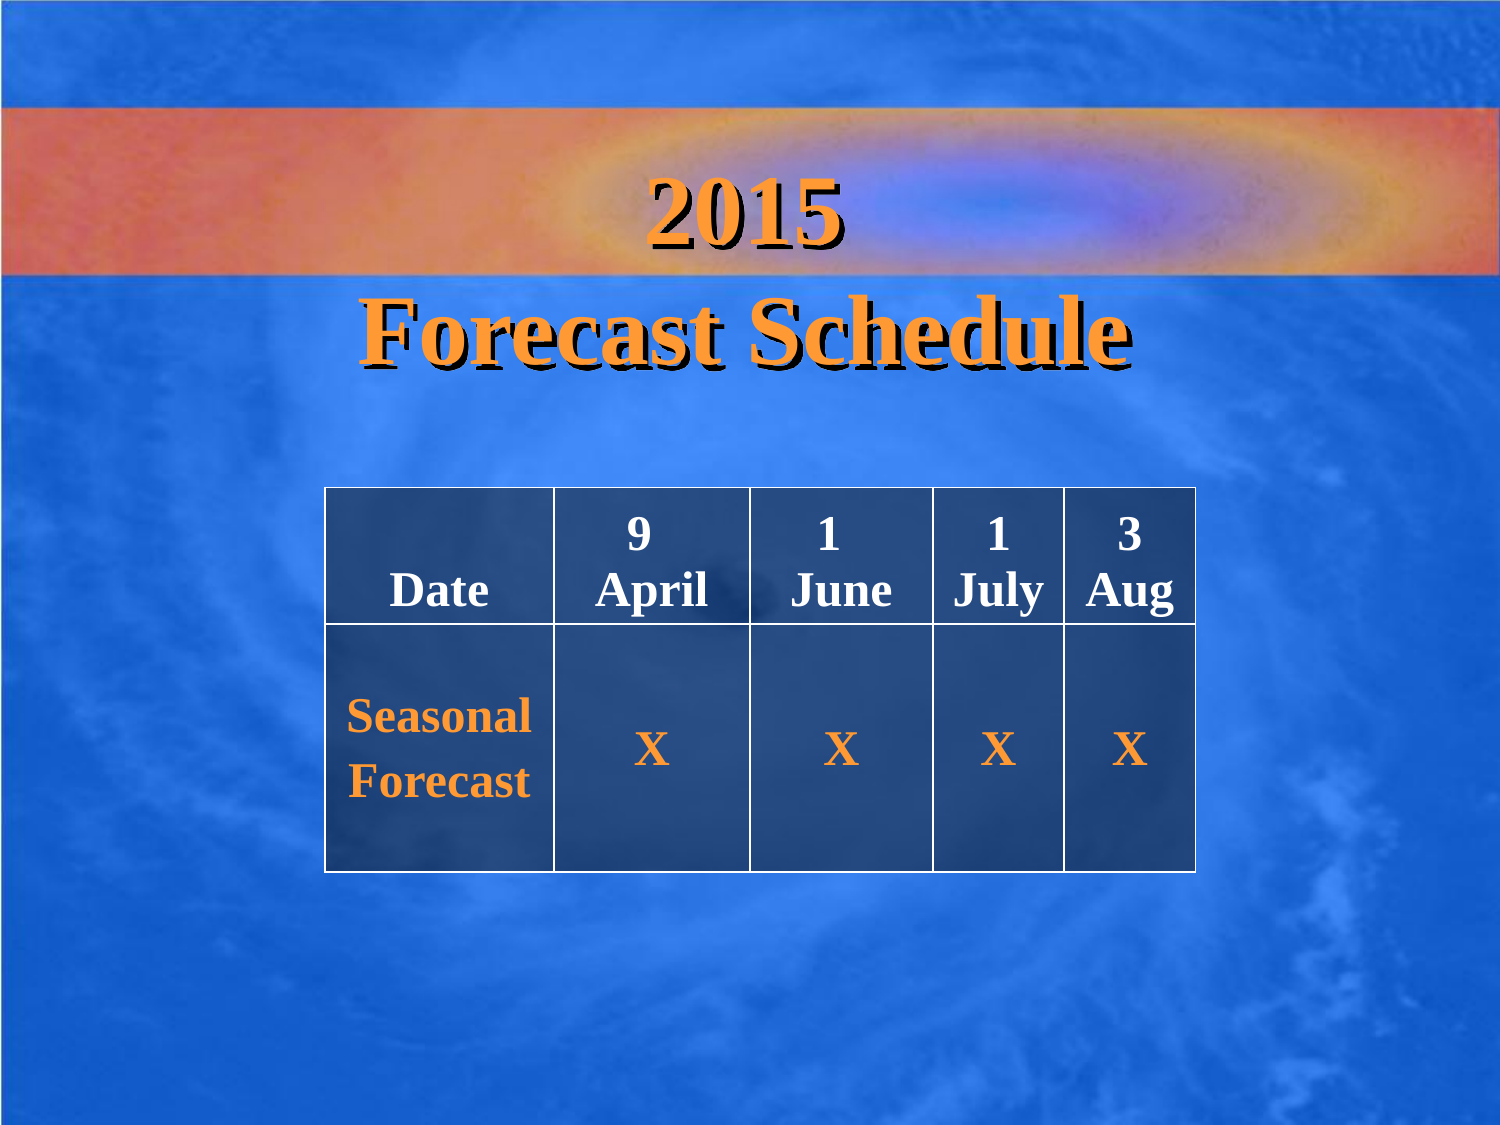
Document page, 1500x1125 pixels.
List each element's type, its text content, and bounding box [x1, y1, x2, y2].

table_header 3 Aug [1065, 488, 1195, 623]
table_cell X [934, 625, 1063, 871]
table_cell Seasonal Forecast [326, 625, 553, 871]
table_cell X [1065, 625, 1195, 871]
table_header Date [326, 488, 553, 623]
table_header 9 April [555, 488, 749, 623]
table_cell X [555, 625, 749, 871]
table_cell X [751, 625, 932, 871]
table_header 1 June [751, 488, 932, 623]
text_box 2015 Forecast Schedule [212, 137, 1275, 393]
table_header 1 July [934, 488, 1063, 623]
picture [0, 0, 1500, 1125]
